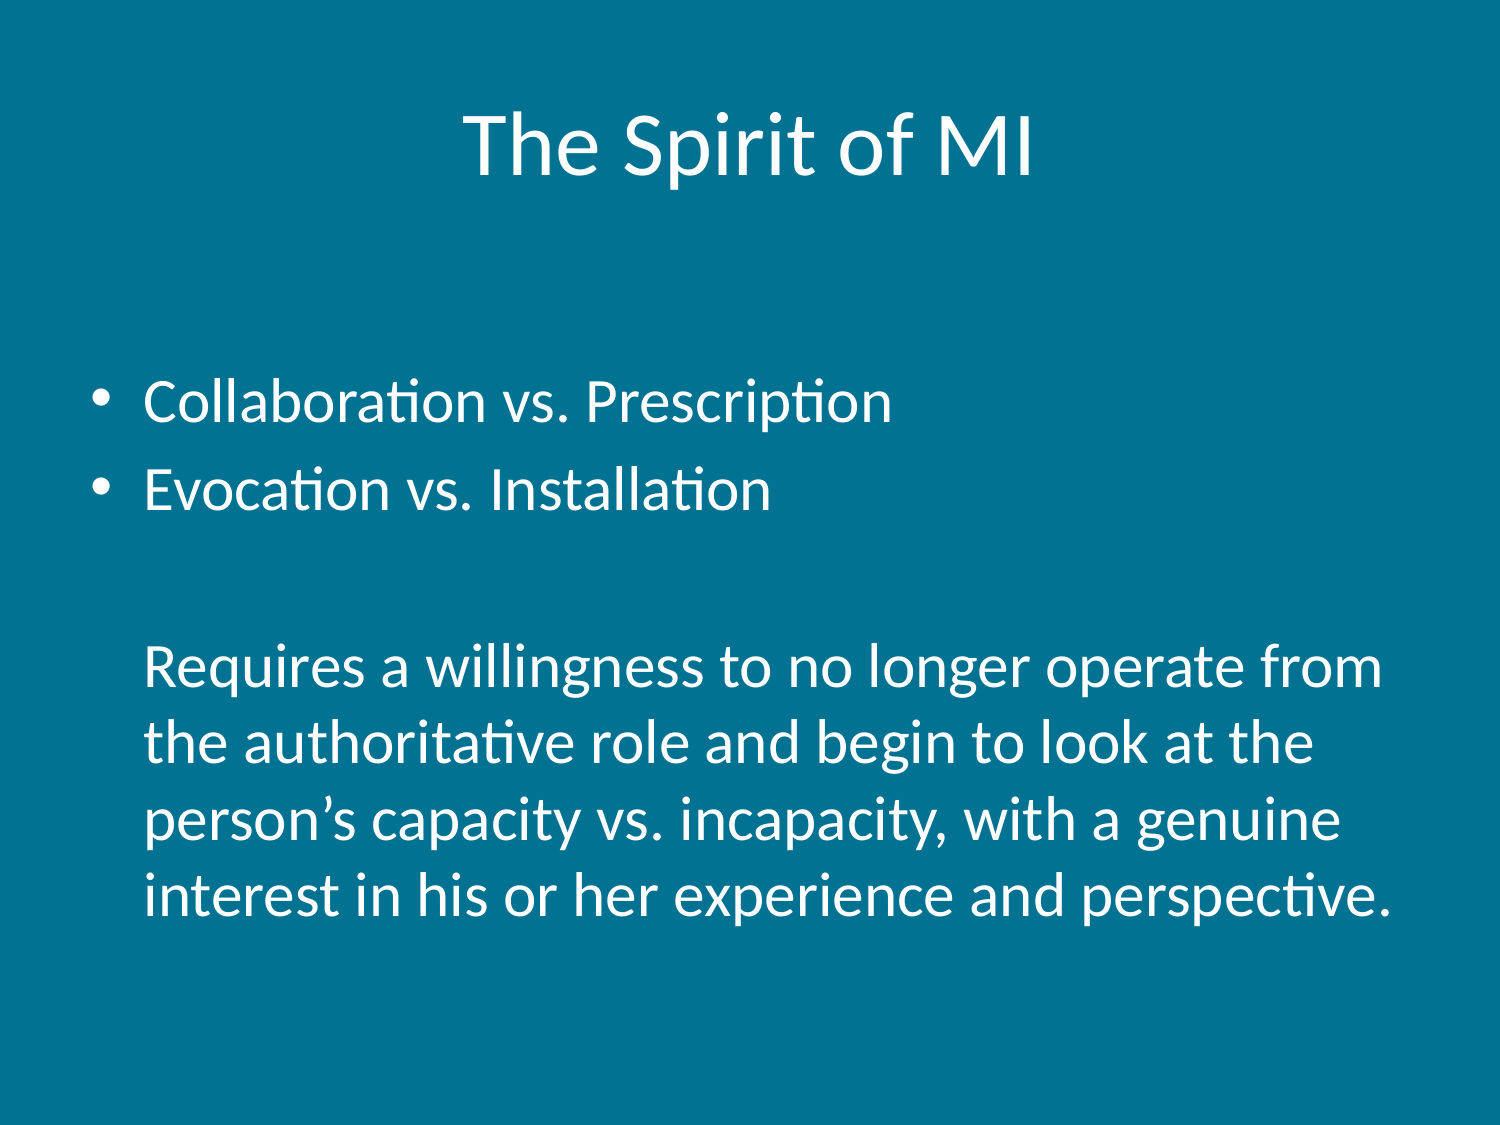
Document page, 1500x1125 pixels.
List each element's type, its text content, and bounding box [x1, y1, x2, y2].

list Collaboration vs. Prescription Evocation vs. Installation Requires a willingness to no longer operate from the authoritative role and begin to look at the person’s capacity vs. incapacity, with a genuine interest in his or her experience and perspective. [75, 262, 1425, 1005]
title The Spirit of MI [75, 45, 1425, 233]
